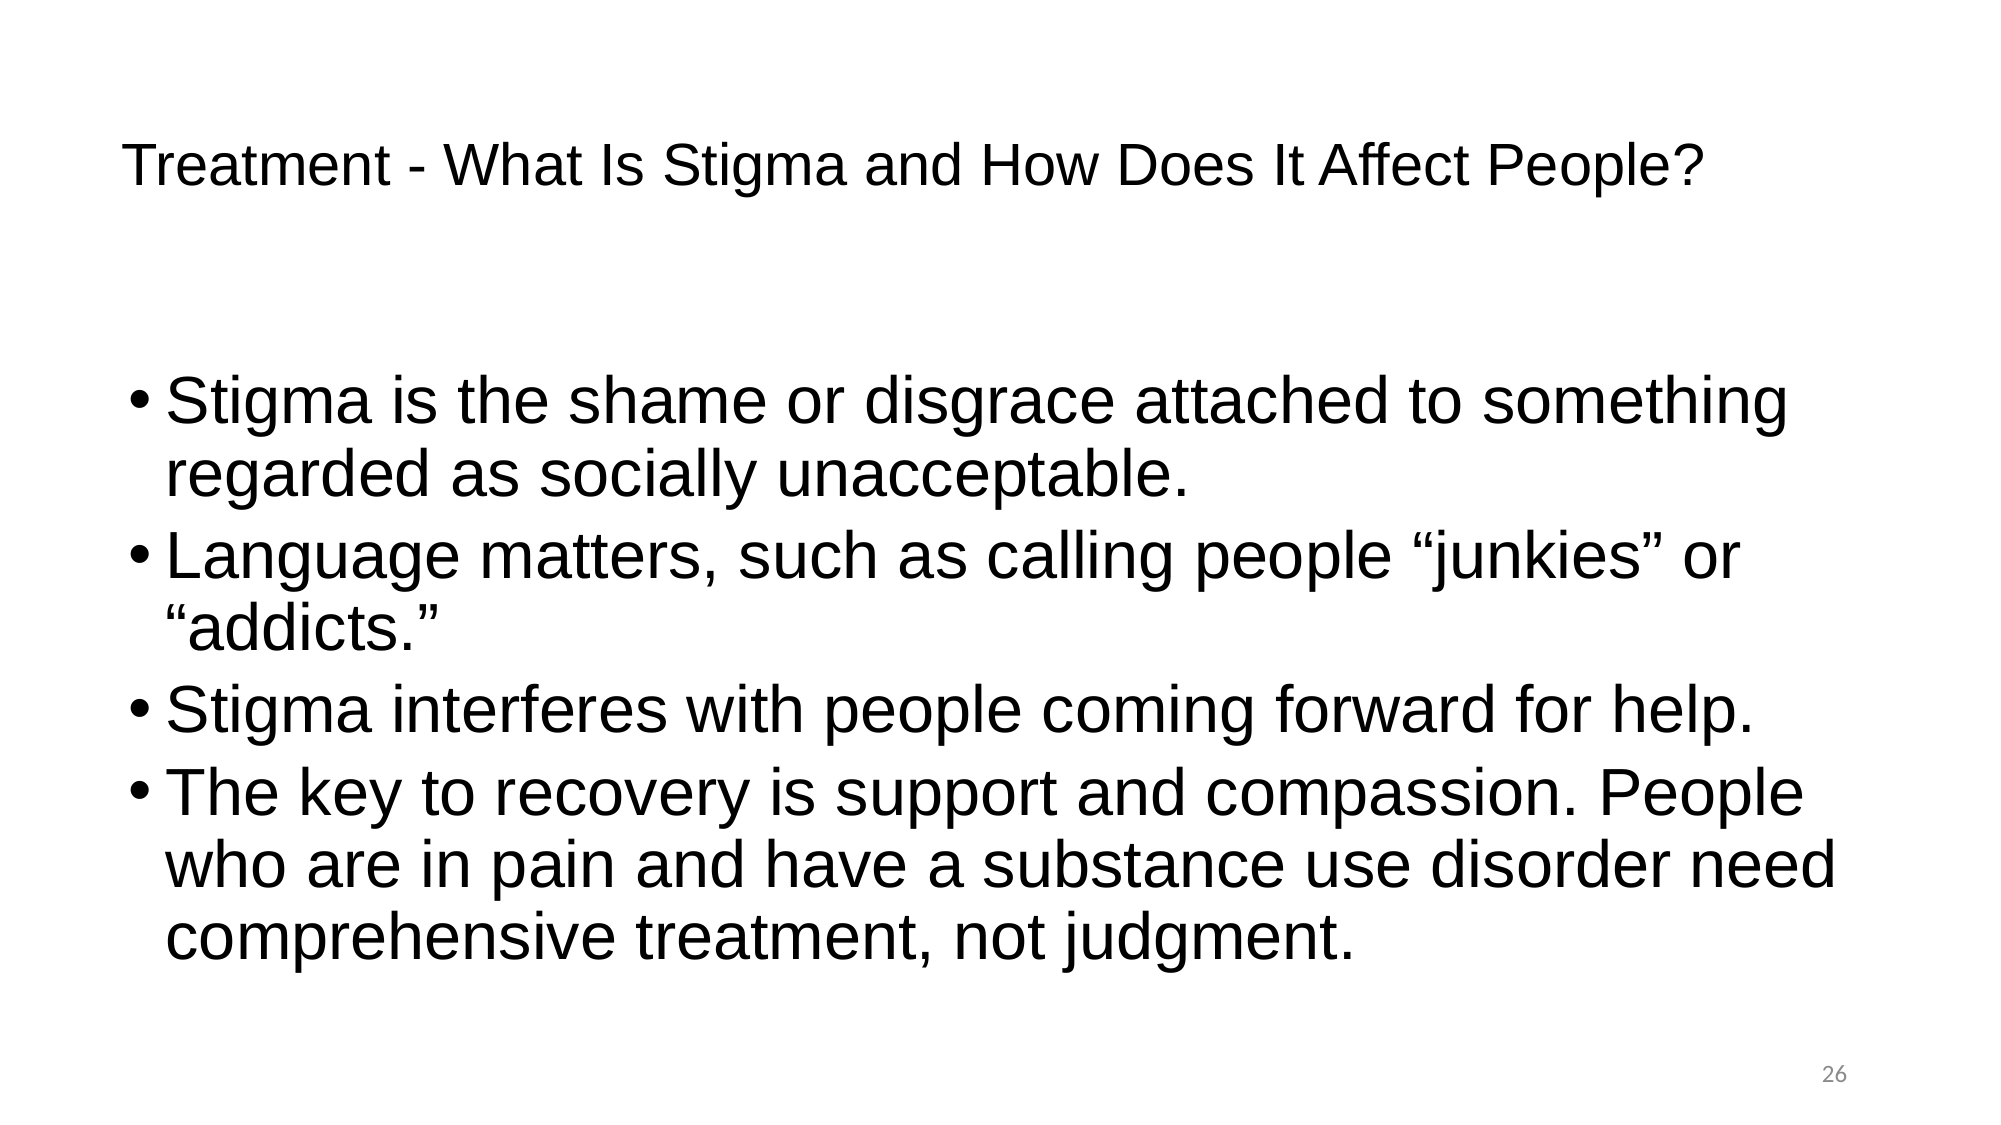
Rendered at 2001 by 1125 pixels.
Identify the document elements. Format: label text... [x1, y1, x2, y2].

title Treatment - What Is Stigma and How Does It Affect People? [106, 102, 1783, 231]
slide_number 26 [1412, 1042, 1863, 1103]
list Stigma is the shame or disgrace attached to something regarded as socially unacceptable. Language matters, such as calling people “junkies” or “addicts.” Stigma interferes with people coming forward for help. The key to recovery is support and compassion. People who are in pain and have a substance use disorder need comprehensive treatment, not judgment. [38, 358, 1900, 1073]
